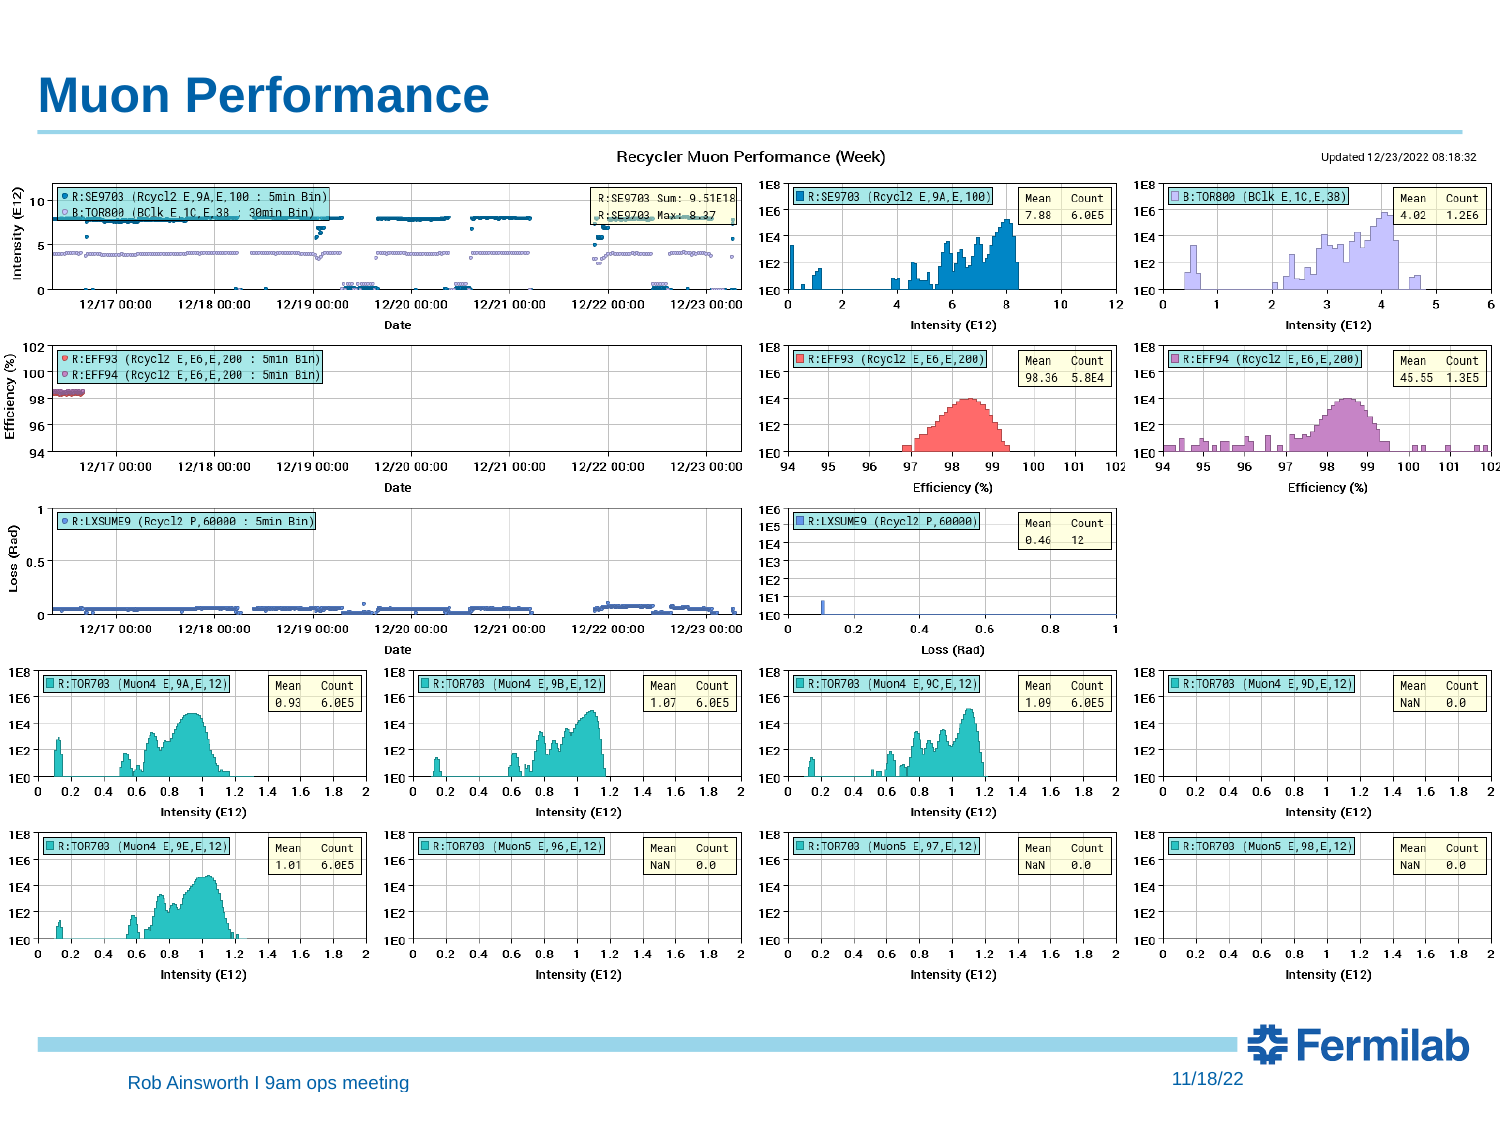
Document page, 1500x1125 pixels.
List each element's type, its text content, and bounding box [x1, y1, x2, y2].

title Muon Performance [36, 27, 1463, 123]
picture [0, 0, 1500, 1125]
